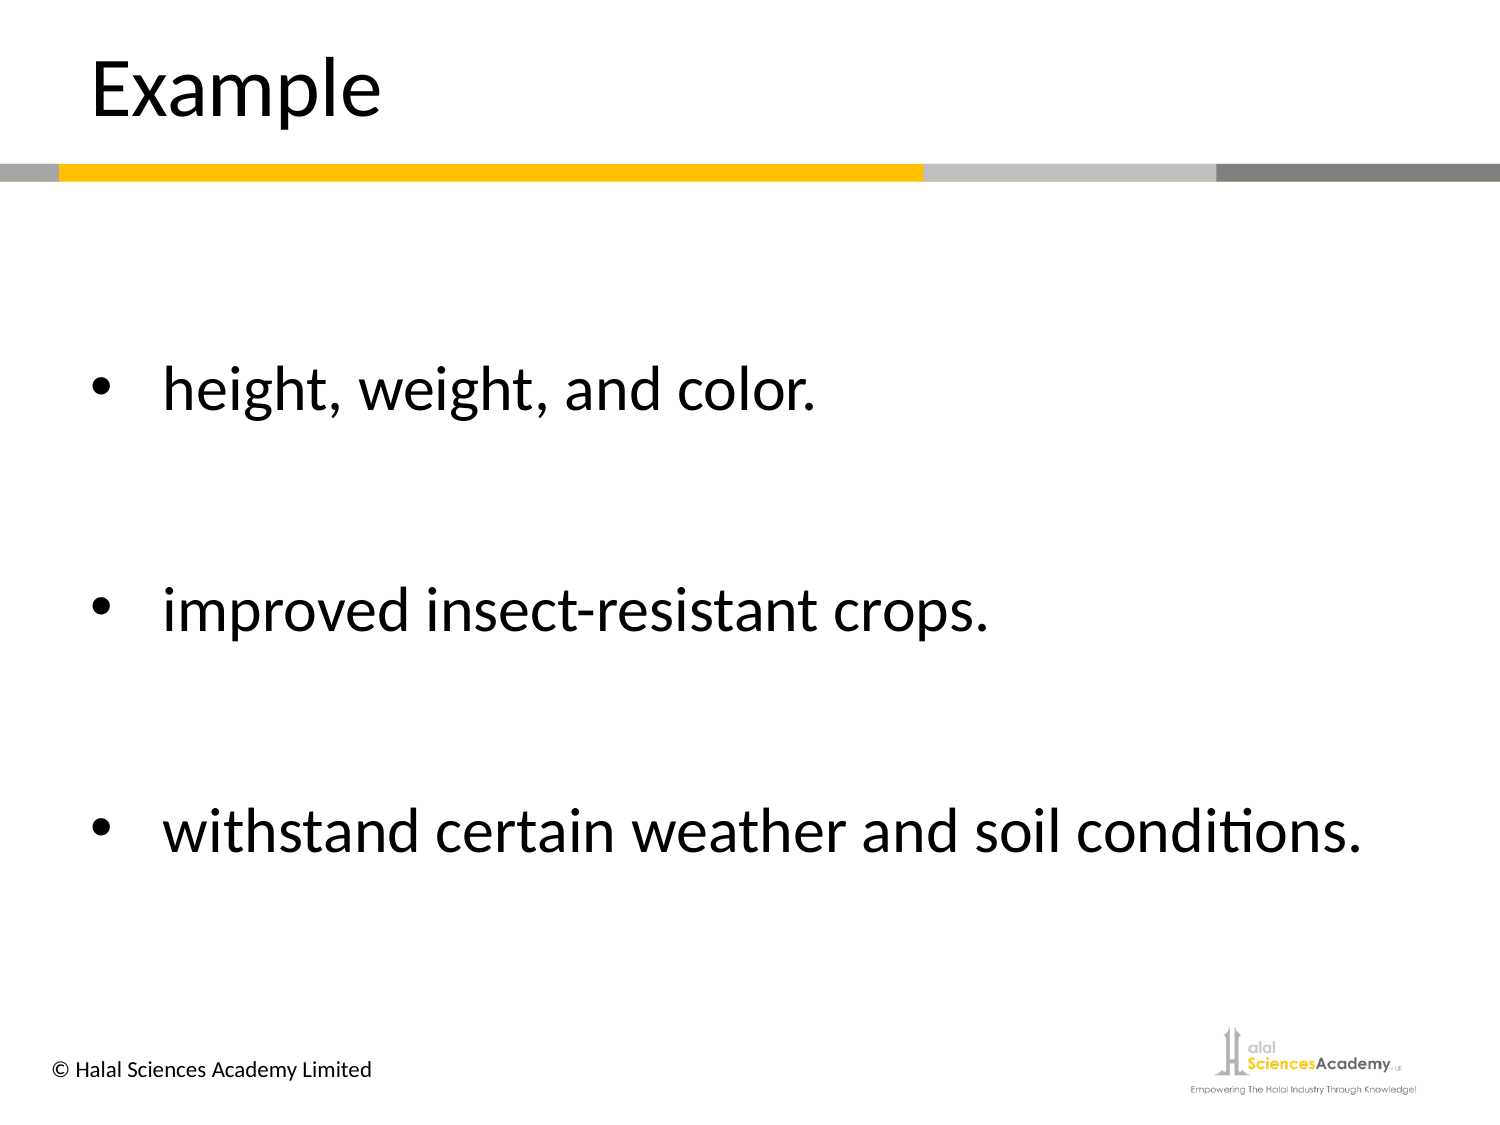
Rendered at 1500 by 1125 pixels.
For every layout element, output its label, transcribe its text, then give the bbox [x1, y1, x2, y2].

text_box [921, 162, 1214, 184]
picture [1171, 1018, 1432, 1102]
list height, weight, and color. improved insect-resistant crops. withstand certain weather and soil conditions. [75, 262, 1425, 1005]
text_box [61, 162, 921, 184]
text_box [0, 162, 61, 184]
text_box [1214, 162, 1500, 184]
title Example [75, 23, 1425, 142]
text_box © Halal Sciences Academy Limited [36, 1046, 388, 1090]
